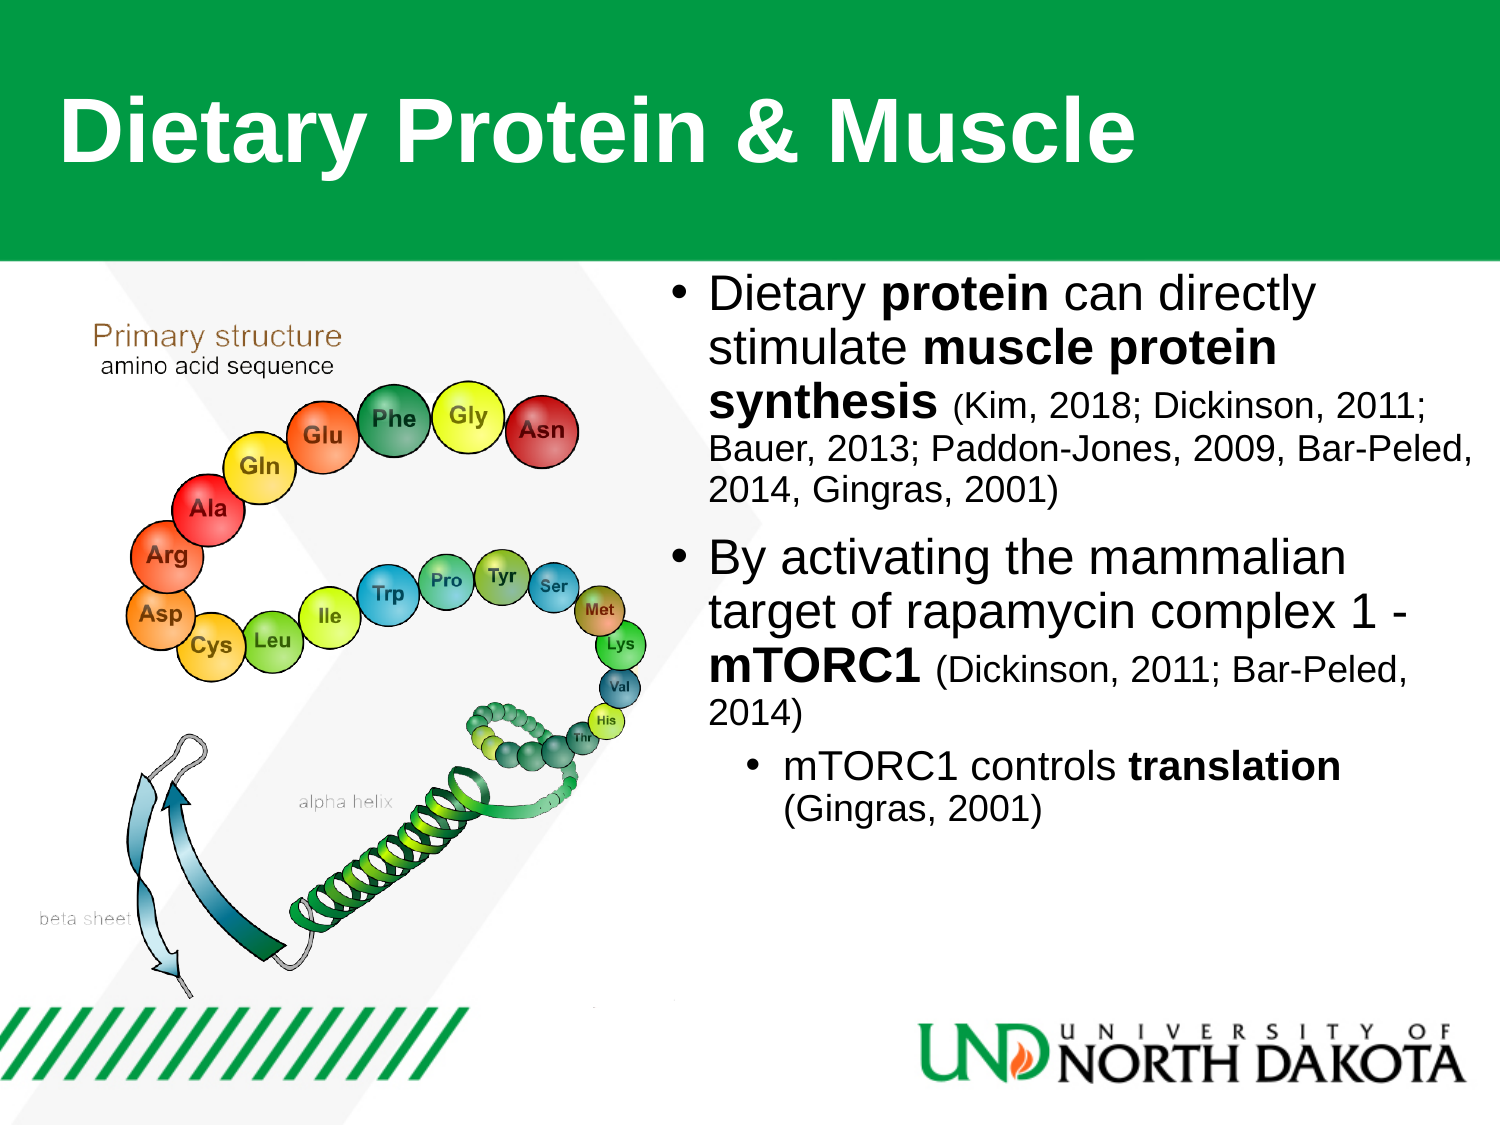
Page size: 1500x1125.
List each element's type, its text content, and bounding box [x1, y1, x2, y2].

title Dietary Protein & Muscle [43, 44, 1457, 223]
text_box Dietary protein can directly stimulate muscle protein synthesis (Kim, 2018; Dickinson, 2011; Bauer, 2013; Paddon-Jones, 2009, Bar-Peled, 2014, Gingras, 2001) By activating the mammalian target of rapamycin complex 1 - mTORC1 (Dickinson, 2011; Bar-Peled, 2014) mTORC1 controls translation (Gingras, 2001) [655, 260, 1500, 1125]
picture [0, 0, 1500, 1125]
